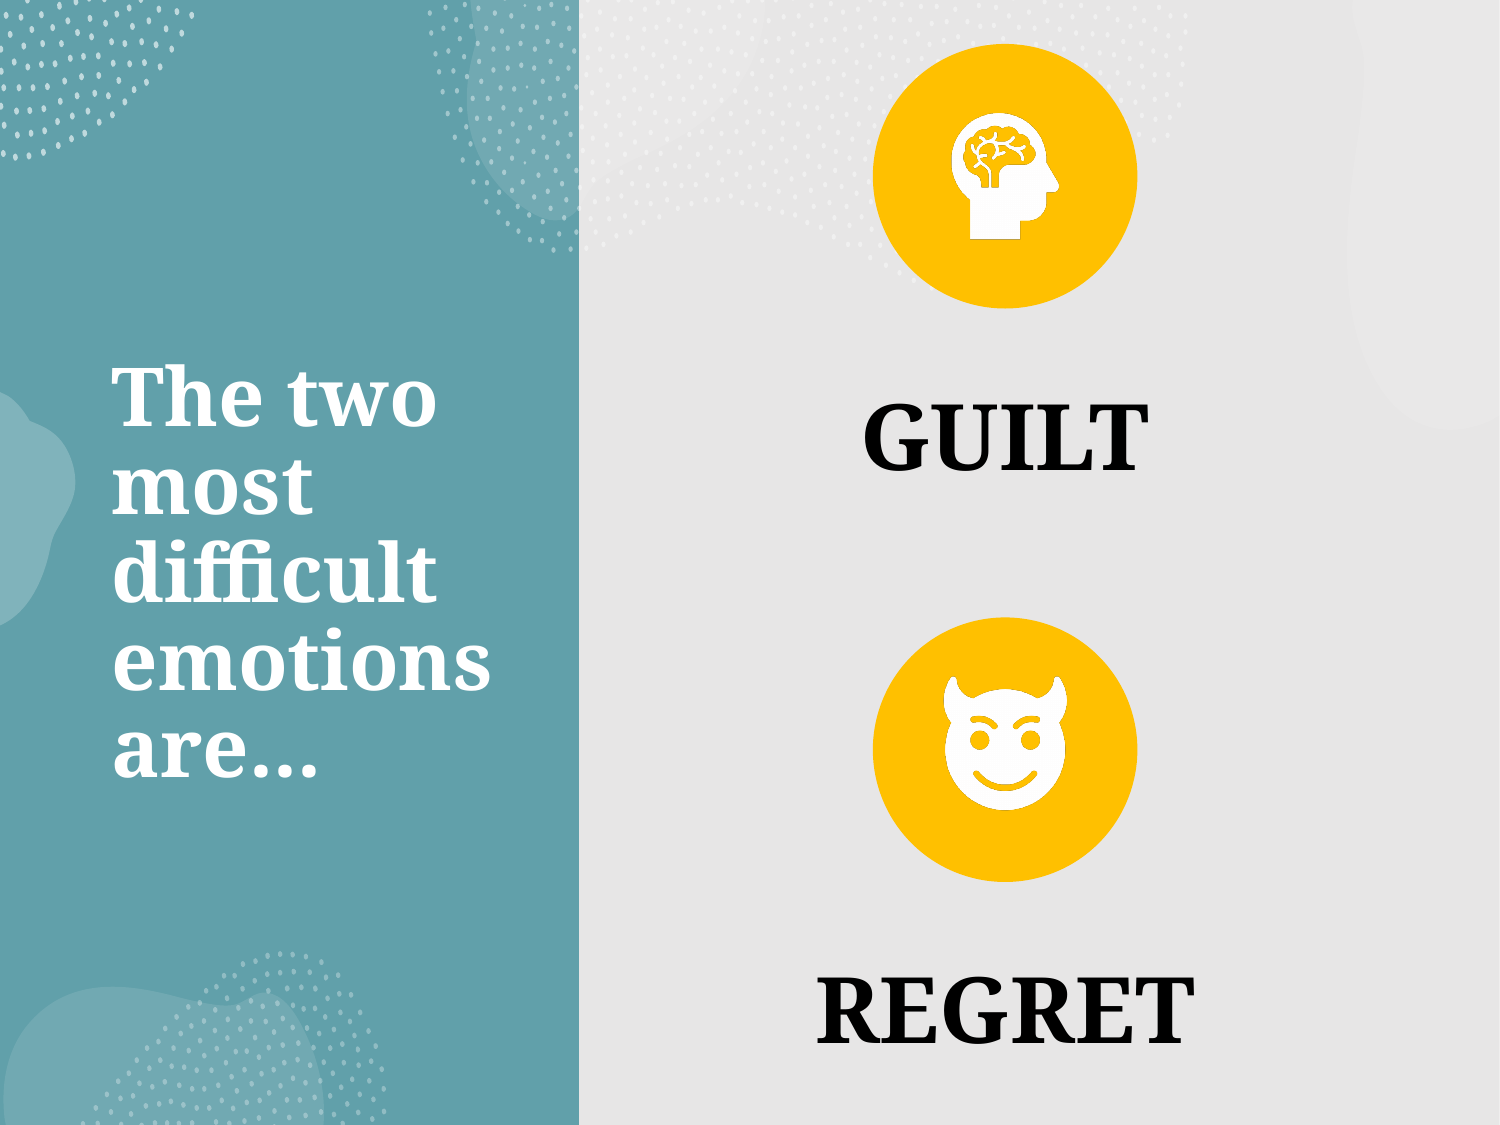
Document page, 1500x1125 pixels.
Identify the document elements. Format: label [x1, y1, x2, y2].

text_box [0, 0, 1500, 1125]
list [613, 37, 1397, 1089]
